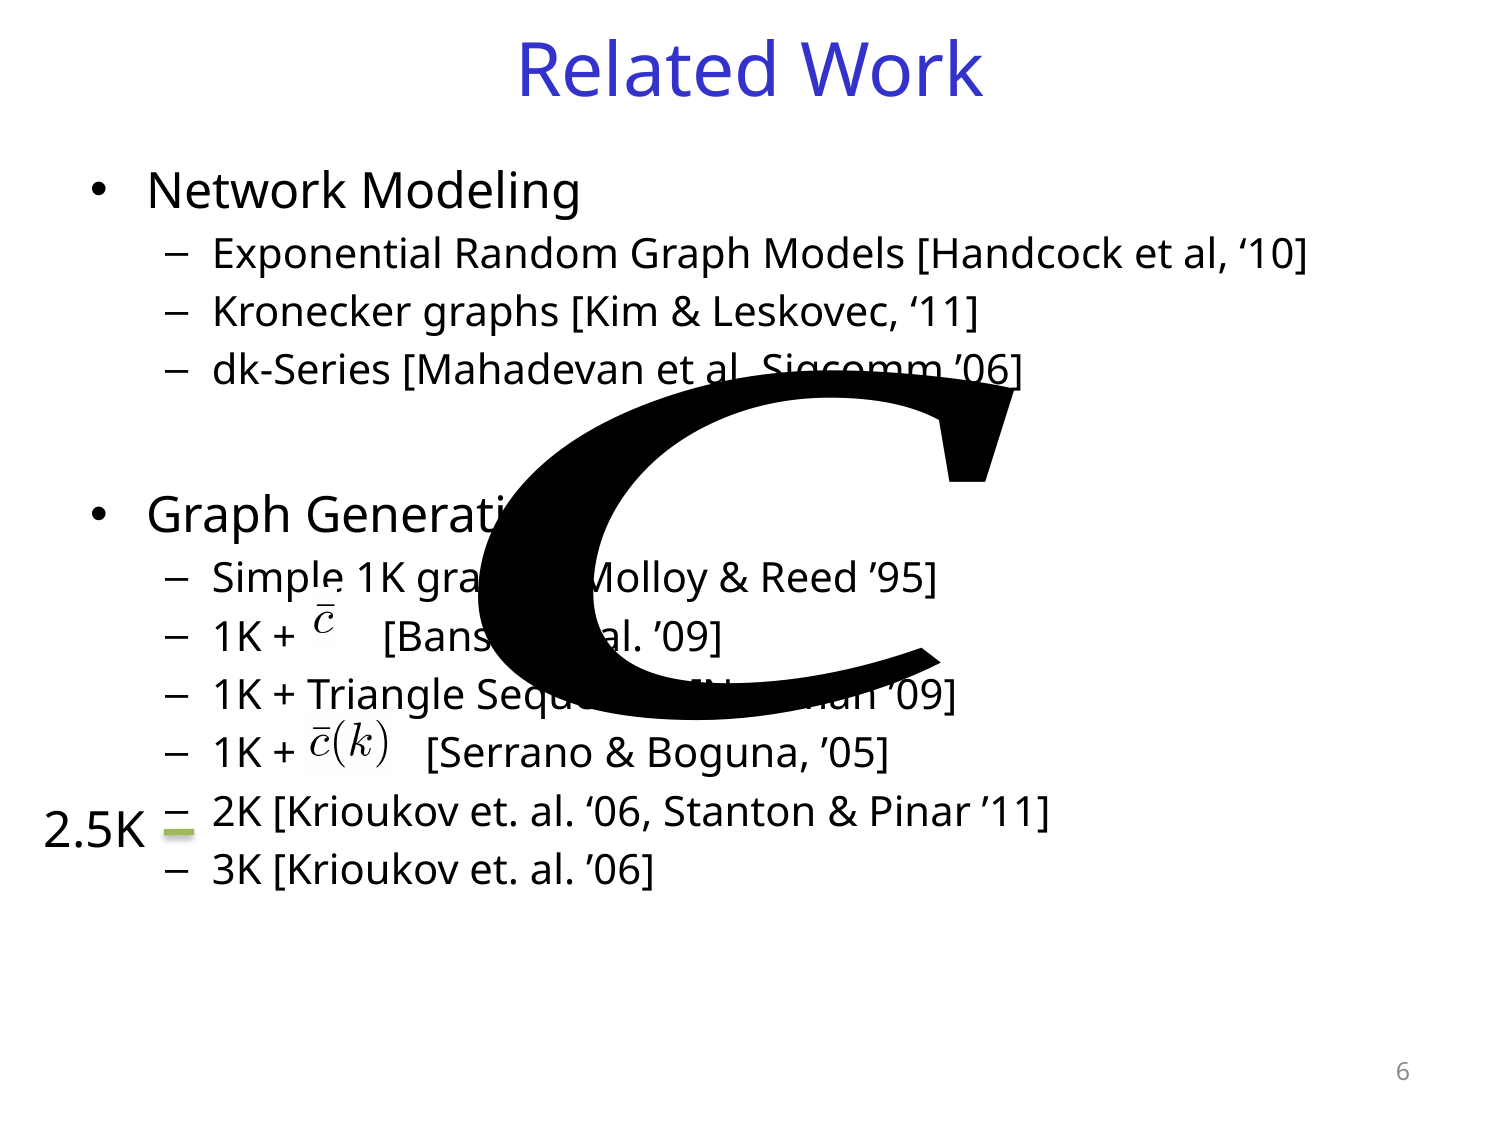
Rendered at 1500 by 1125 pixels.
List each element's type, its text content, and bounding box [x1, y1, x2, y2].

picture [303, 711, 394, 777]
slide_number 6 [1074, 1042, 1425, 1103]
text_box 2.5K [27, 788, 162, 867]
picture [308, 587, 337, 648]
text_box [249, 228, 1251, 897]
title Related Work [73, 0, 1427, 187]
list Network Modeling Exponential Random Graph Models [Handcock et al, ‘10] Kronecker graphs [Kim & Leskovec, ‘11] dk-Series [Mahadevan et al, Sigcomm ’06] Graph Generation Simple 1K graphs [Molloy & Reed ’95] 1K + [Bansal et. al. ’09] 1K + Triangle Sequence [Newman ’09] 1K + [Serrano & Boguna, ’05] 2K [Krioukov et. al. ‘06, Stanton & Pinar ’11] 3K [Krioukov et. al. ’06] [74, 150, 1426, 1003]
